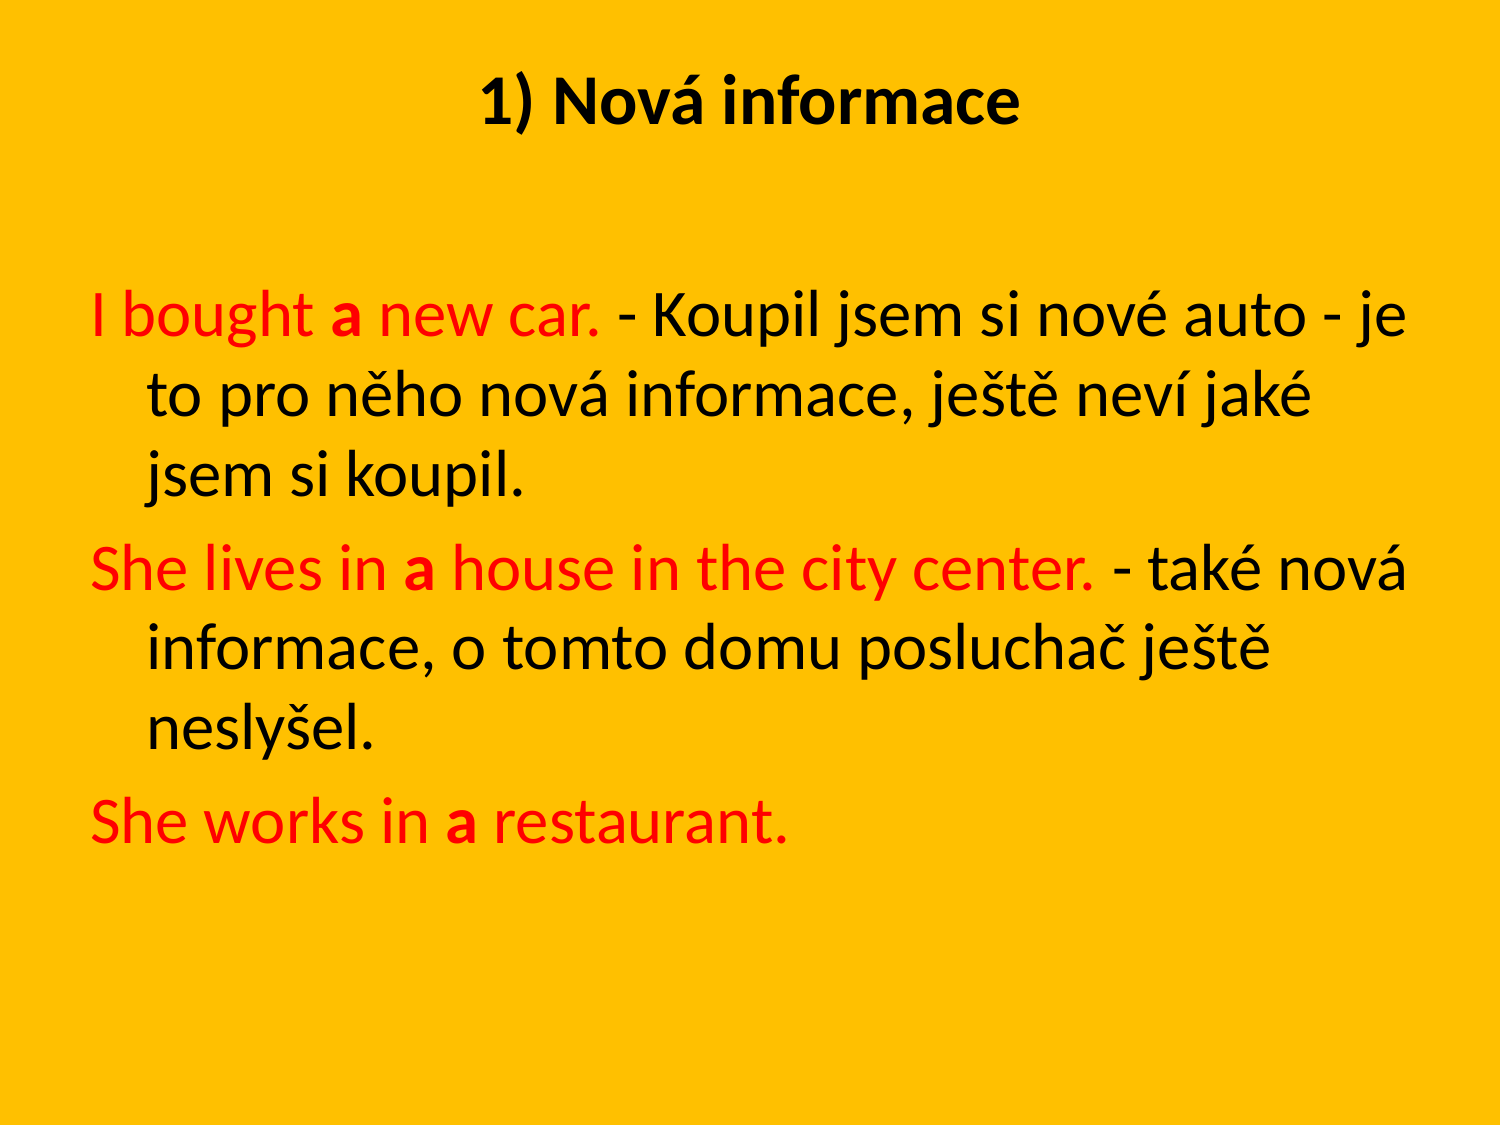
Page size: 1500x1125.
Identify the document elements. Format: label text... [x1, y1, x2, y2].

title 1) Nová informace [75, 45, 1425, 233]
list I bought a new car. - Koupil jsem si nové auto - je to pro něho nová informace, ještě neví jaké jsem si koupil. She lives in a house in the city center. - také nová informace, o tomto domu posluchač ještě neslyšel. She works in a restaurant. [75, 262, 1425, 1005]
